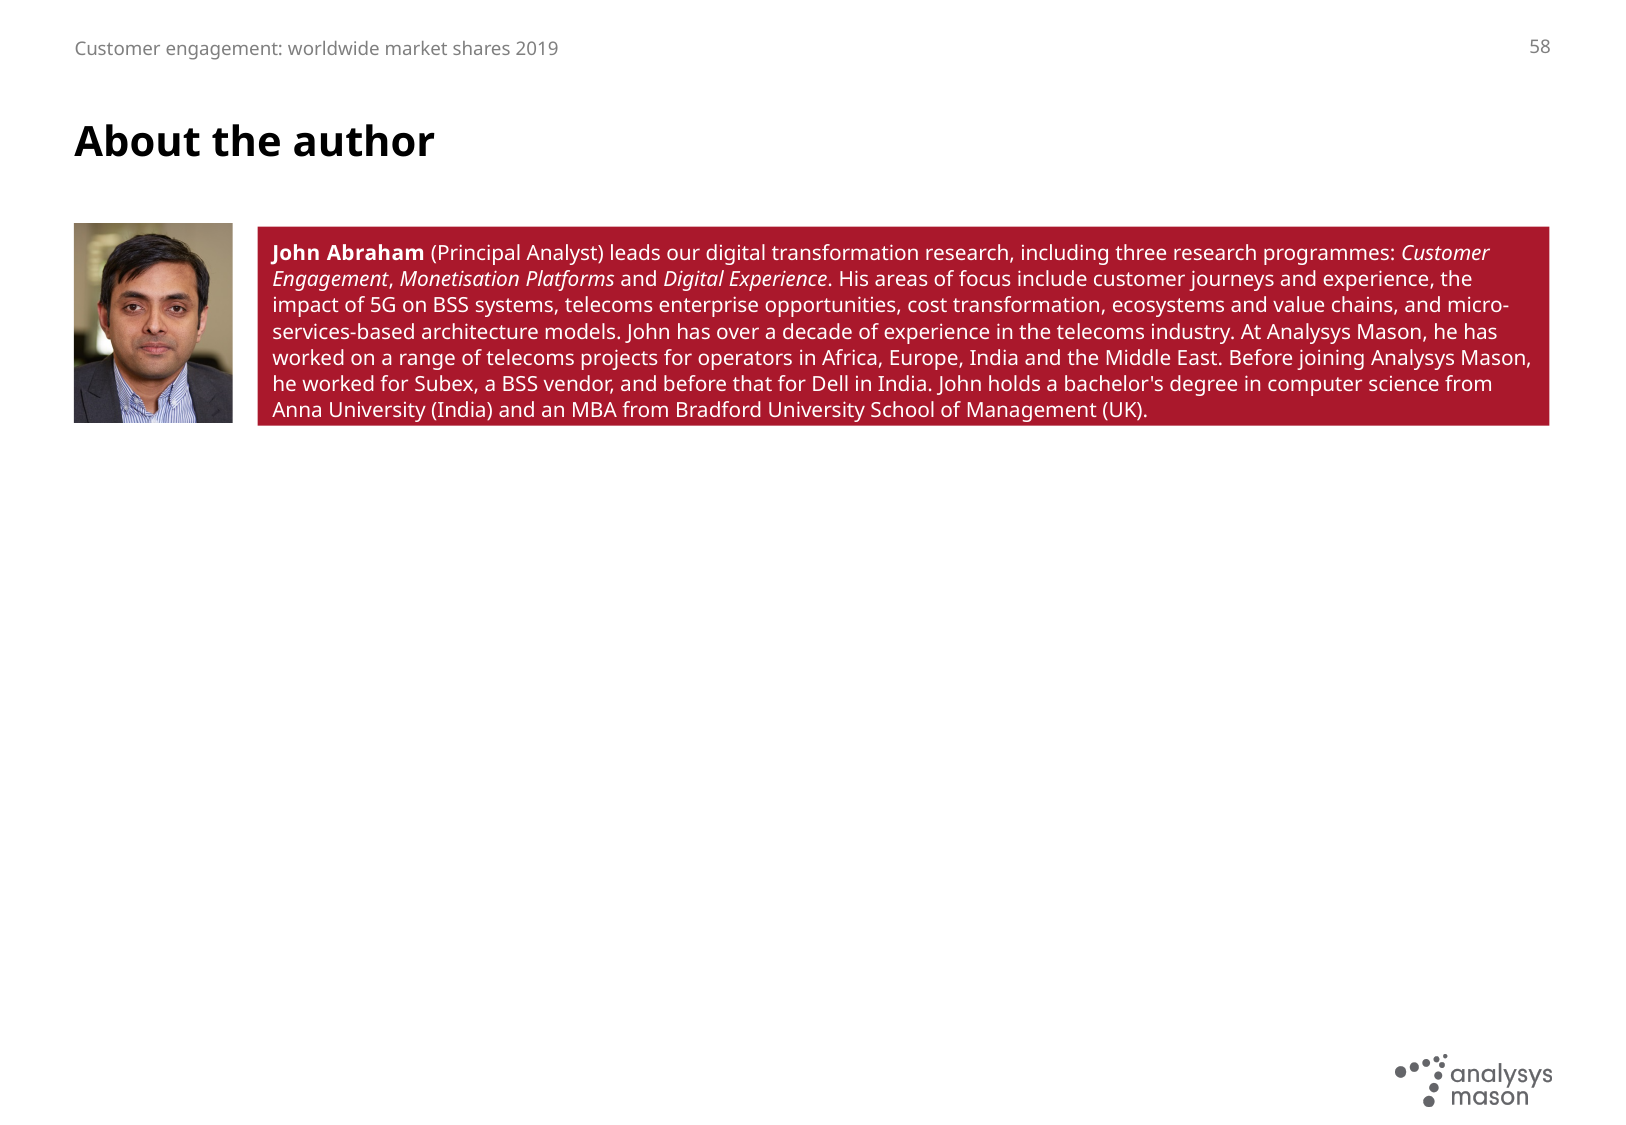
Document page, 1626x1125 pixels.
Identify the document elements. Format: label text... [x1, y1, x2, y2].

text_box John Abraham (Principal Analyst) leads our digital transformation research, including three research programmes: Customer Engagement, Monetisation Platforms and Digital Experience. His areas of focus include customer journeys and experience, the impact of 5G on BSS systems, telecoms enterprise opportunities, cost transformation, ecosystems and value chains, and micro-services-based architecture models. John has over a decade of experience in the telecoms industry. At Analysys Mason, he has worked on a range of telecoms projects for operators in Africa, Europe, India and the Middle East. Before joining Analysys Mason, he worked for Subex, a BSS vendor, and before that for Dell in India. John holds a bachelor's degree in computer science from Anna University (India) and an MBA from Bradford University School of Management (UK). [257, 226, 1550, 426]
title About the author [74, 76, 1551, 201]
picture [1395, 1054, 1552, 1107]
picture [73, 223, 233, 423]
slide_number 58 [1468, 24, 1551, 72]
